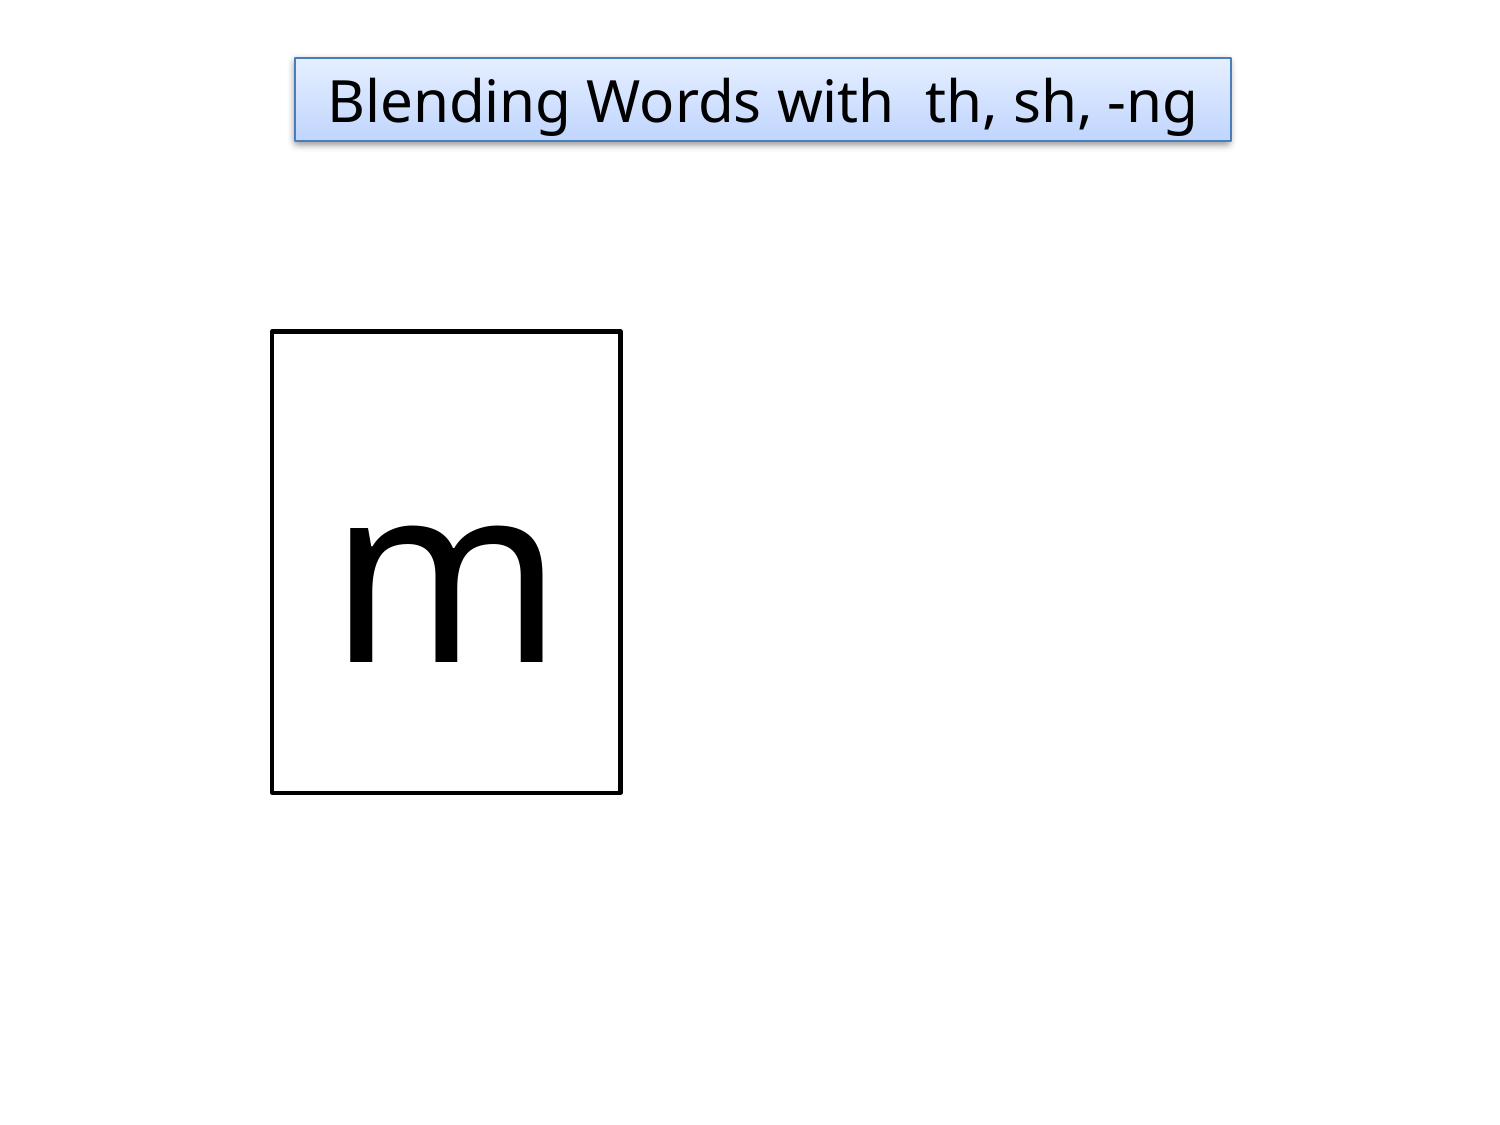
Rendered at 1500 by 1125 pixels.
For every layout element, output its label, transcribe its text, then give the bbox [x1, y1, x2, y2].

text_box Blending Words with th, sh, -ng [294, 57, 1232, 142]
text_box m [270, 329, 623, 795]
